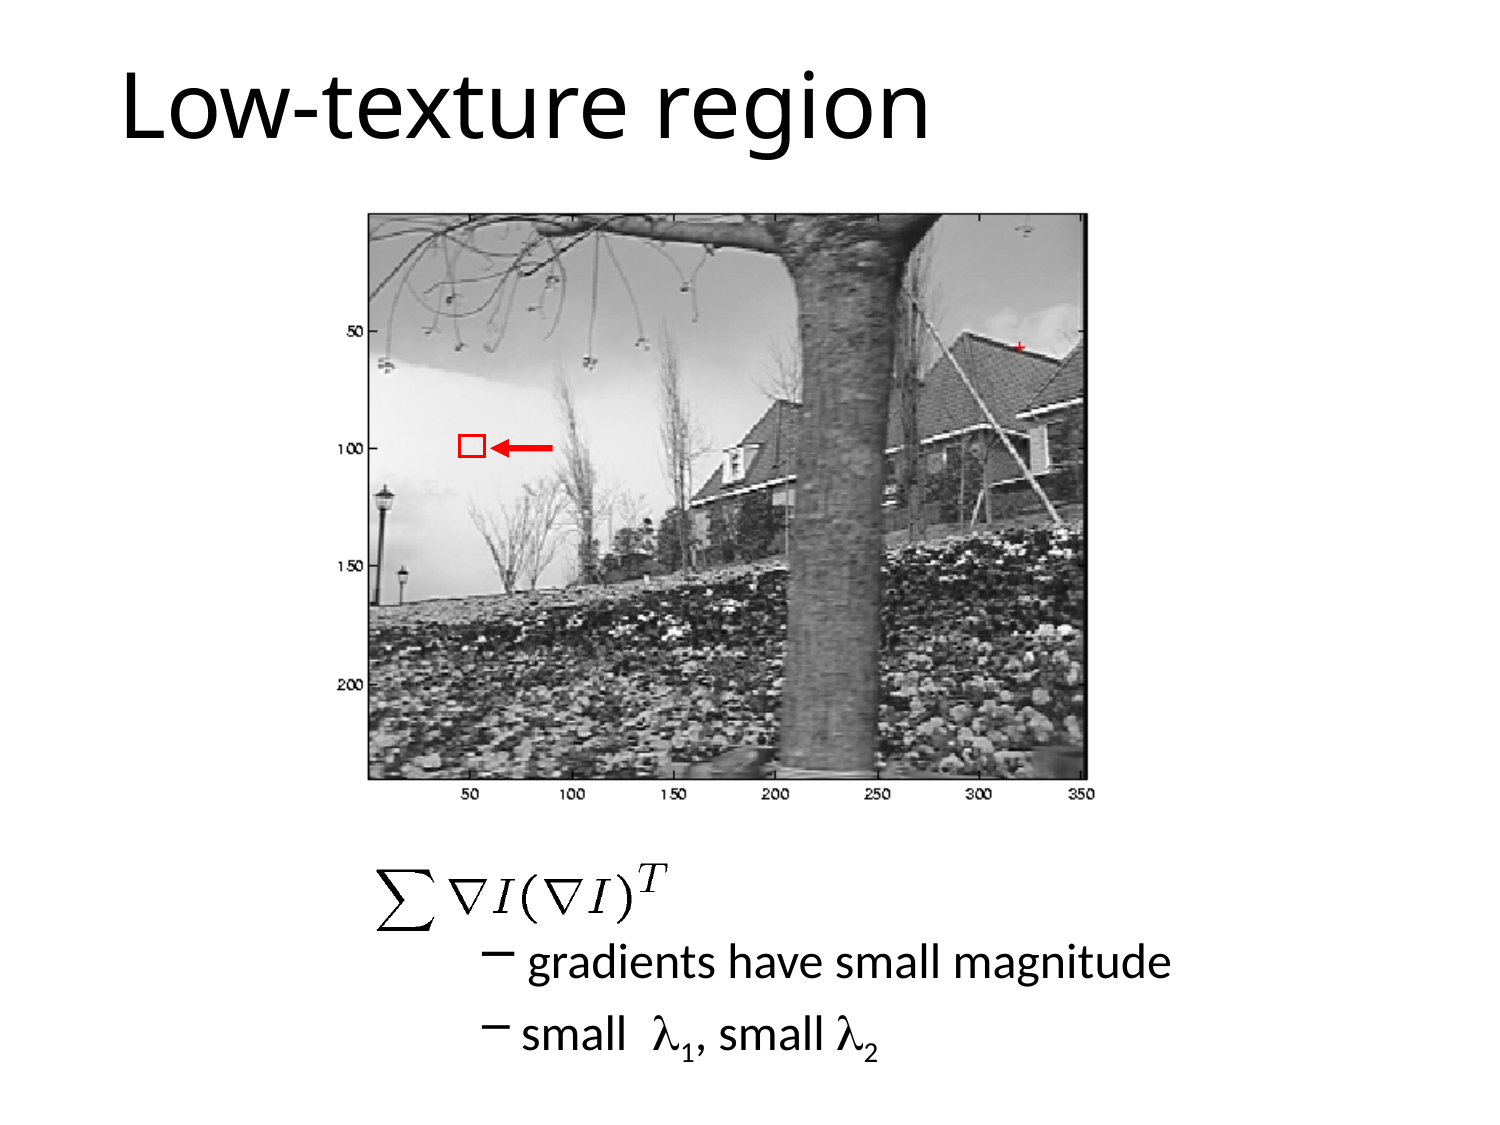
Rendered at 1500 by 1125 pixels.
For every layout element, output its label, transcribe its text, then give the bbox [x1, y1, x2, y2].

picture [249, 162, 1175, 856]
text_box gradients have small magnitude small l1, small l2 [467, 920, 1188, 1070]
title Low-texture region [103, 0, 1397, 218]
picture [374, 862, 669, 934]
